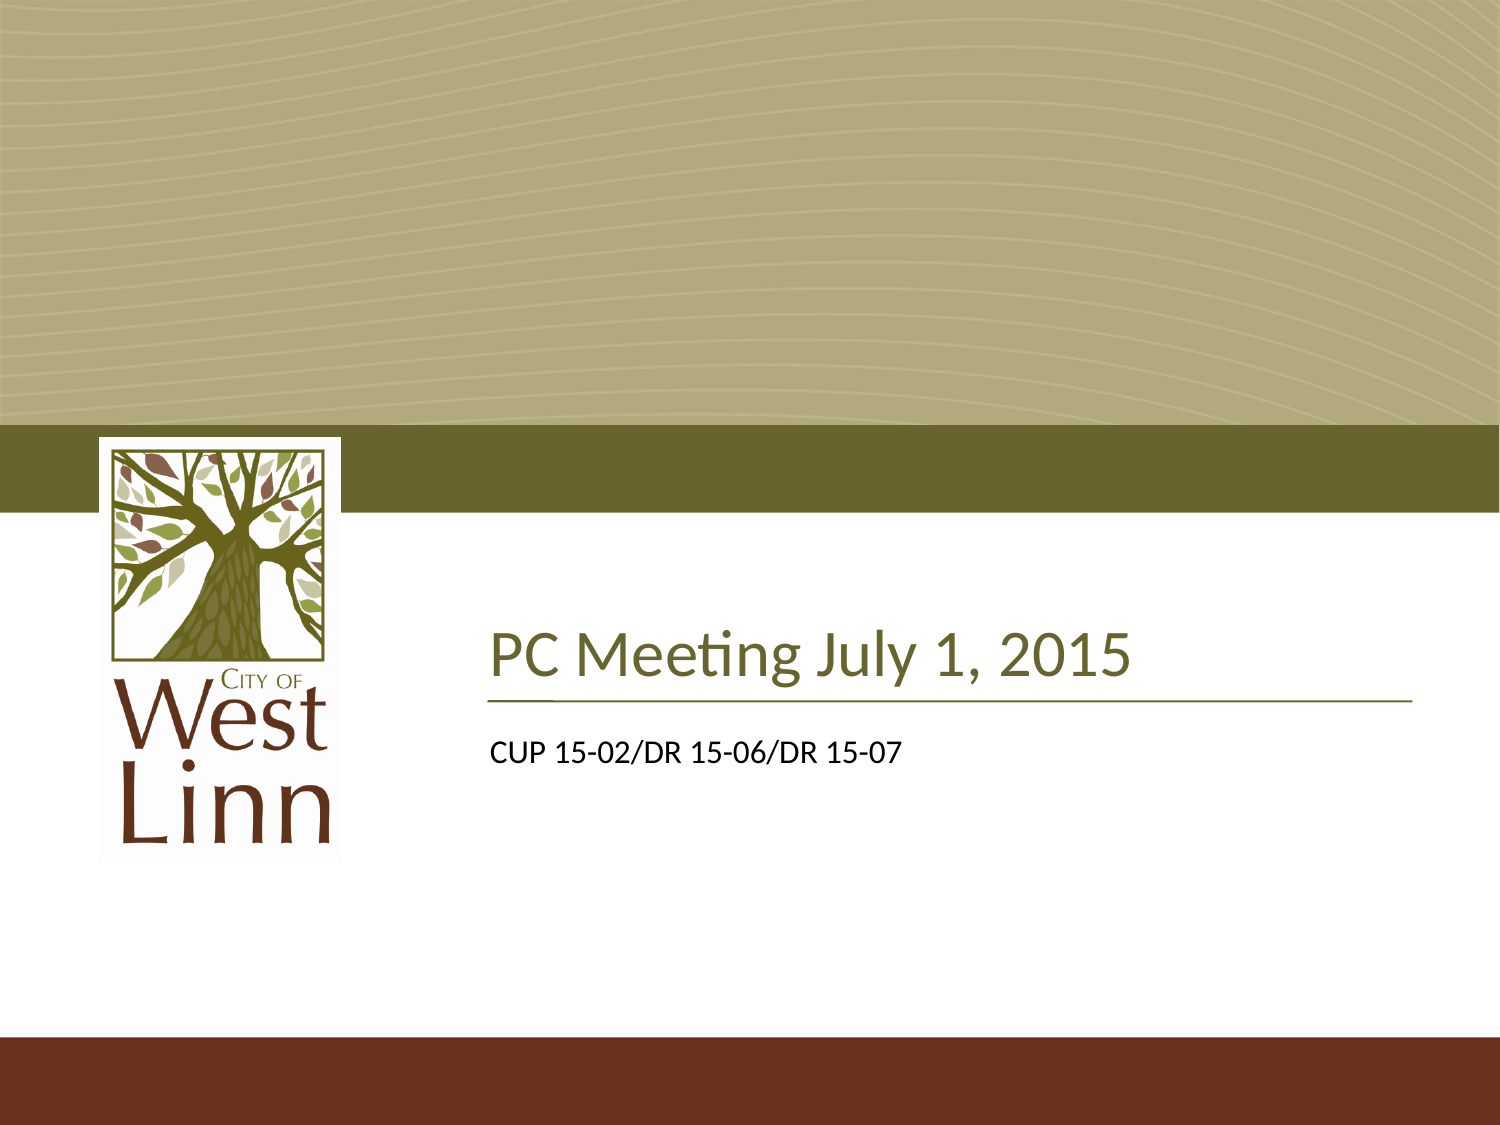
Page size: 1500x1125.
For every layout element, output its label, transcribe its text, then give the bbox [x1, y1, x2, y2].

title PC Meeting July 1, 2015 [474, 568, 1425, 698]
picture [99, 437, 341, 863]
picture [0, 0, 1500, 425]
subtitle CUP 15-02/DR 15-06/DR 15-07 [474, 712, 1413, 850]
